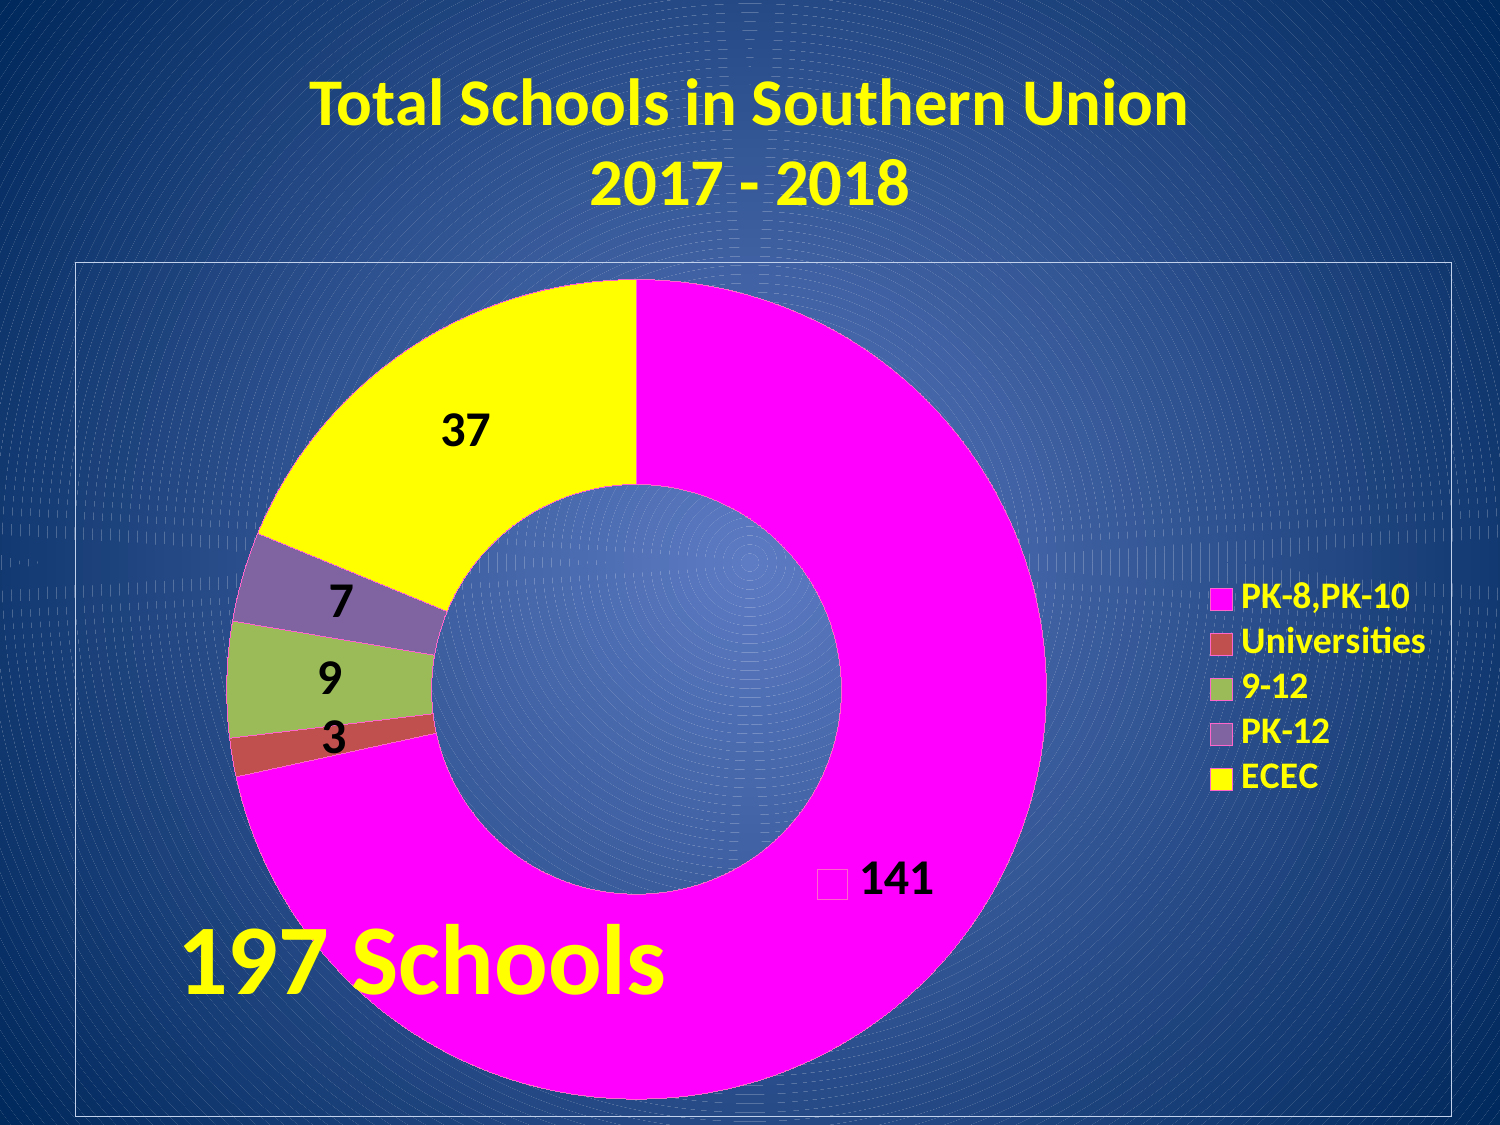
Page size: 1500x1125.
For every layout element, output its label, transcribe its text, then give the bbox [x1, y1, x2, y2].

chart [74, 262, 1453, 1117]
title Total Schools in Southern Union 2017 - 2018 [75, 45, 1425, 233]
